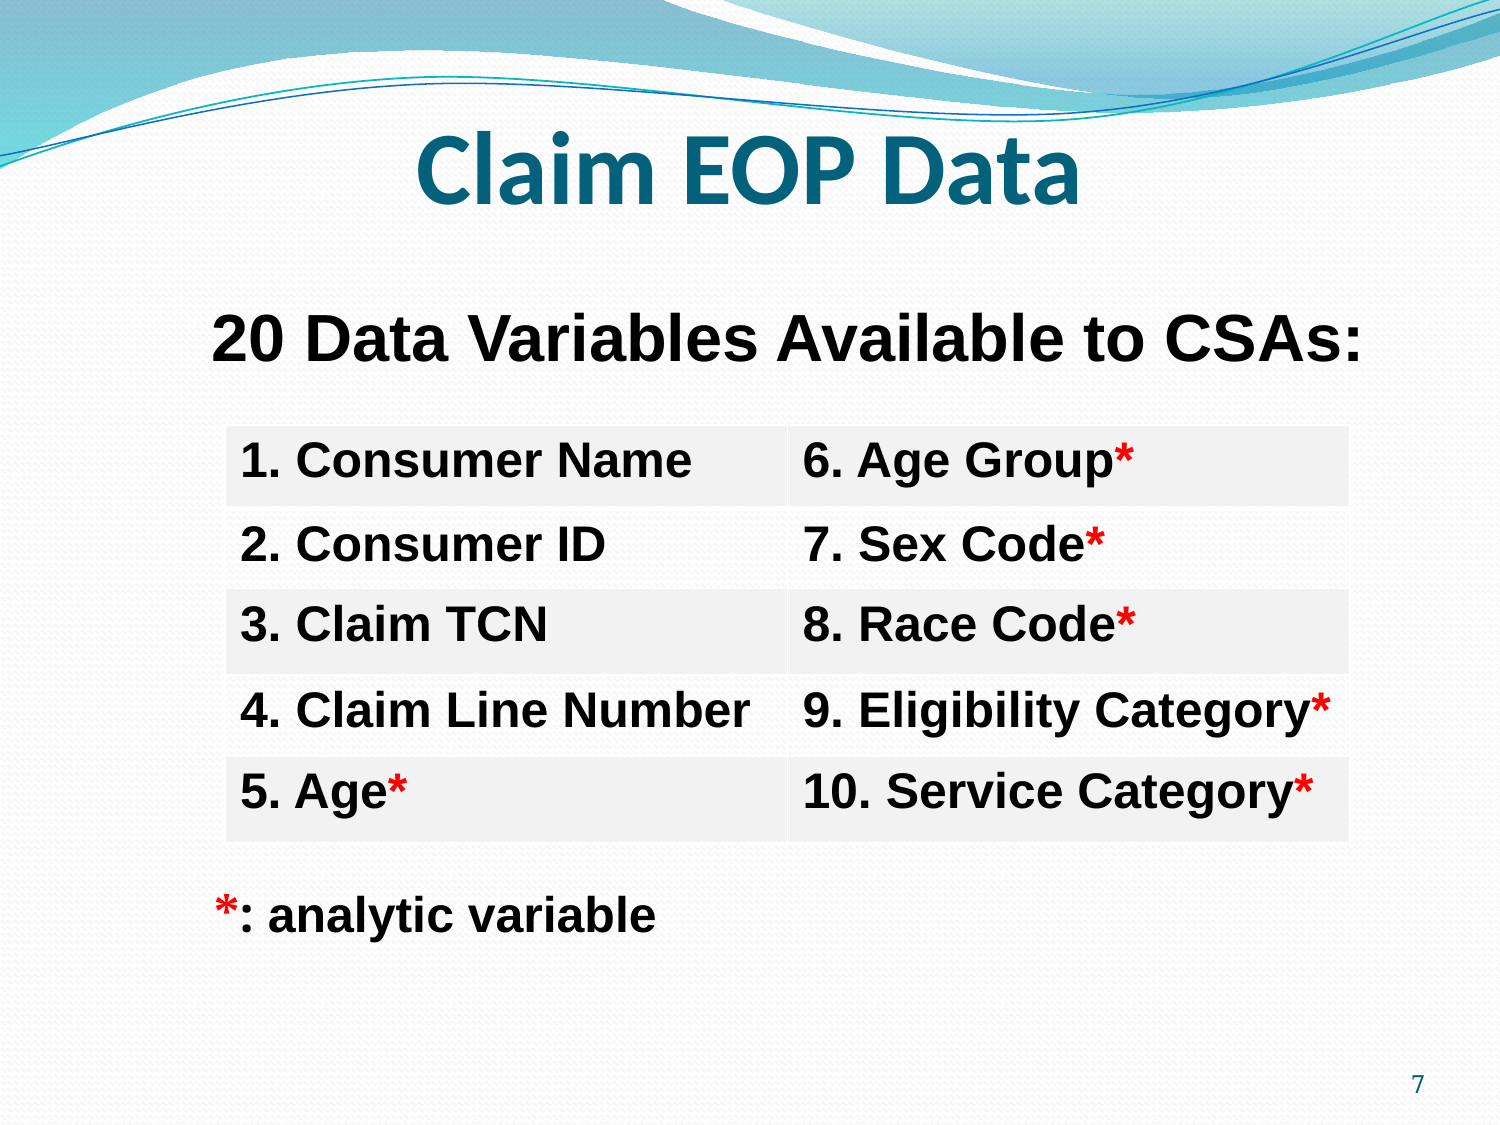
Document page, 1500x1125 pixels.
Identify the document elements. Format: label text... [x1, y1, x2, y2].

table_header 6. Age Group* [788, 426, 1349, 506]
table_cell 7. Sex Code* [788, 511, 1349, 588]
table_cell 10. Service Category* [788, 757, 1349, 842]
table_cell 3. Claim TCN [226, 589, 787, 674]
table_cell 2. Consumer ID [226, 511, 787, 588]
slide_number 7 [1299, 1042, 1425, 1103]
table_cell 9. Eligibility Category* [788, 676, 1349, 755]
table_cell 5. Age* [226, 757, 787, 842]
text_box *: analytic variable [199, 874, 672, 950]
table_header 1. Consumer Name [226, 426, 787, 506]
table_cell 8. Race Code* [788, 589, 1349, 674]
list 20 Data Variables Available to CSAs: [87, 287, 1438, 950]
table_cell 4. Claim Line Number [226, 676, 787, 755]
title Claim EOP Data [75, 75, 1425, 225]
